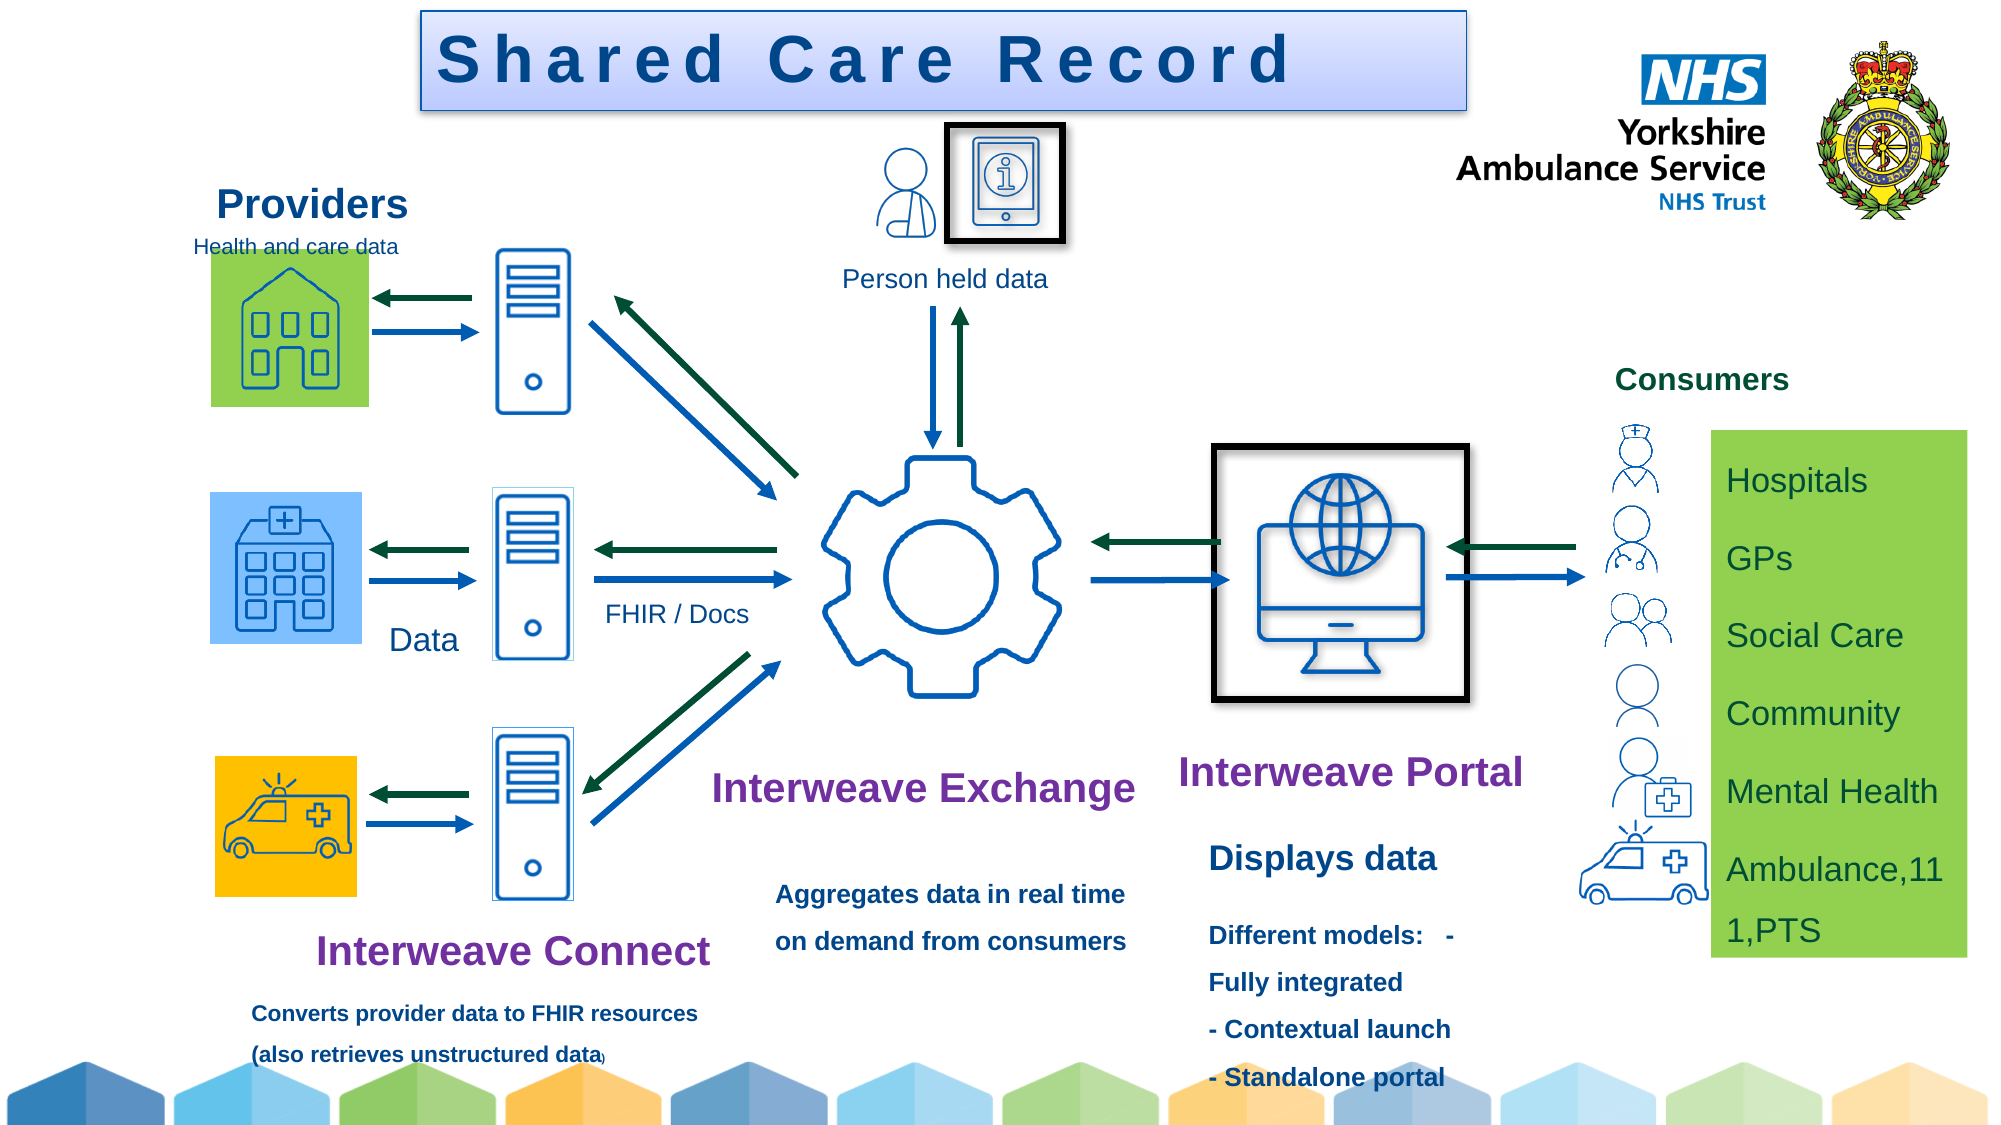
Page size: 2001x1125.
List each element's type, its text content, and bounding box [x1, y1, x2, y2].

picture [1571, 415, 1714, 944]
picture [1216, 449, 1464, 697]
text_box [581, 653, 750, 795]
picture [492, 486, 574, 661]
text_box Person held data [827, 237, 1070, 303]
text_box Interweave Connect [301, 891, 758, 977]
text_box Shared Care Record [420, 10, 1467, 111]
picture [492, 241, 575, 415]
picture [210, 491, 363, 644]
picture [215, 755, 358, 898]
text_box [589, 321, 765, 501]
text_box FHIR / Docs [590, 573, 765, 658]
text_box Interweave Exchange [786, 728, 1152, 820]
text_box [613, 295, 798, 477]
text_box Aggregates data in real time on demand from consumers [760, 853, 1149, 1001]
picture [770, 424, 1097, 751]
list Providers [201, 143, 445, 248]
text_box Data [374, 590, 483, 671]
picture [211, 249, 370, 408]
picture [492, 727, 575, 901]
text_box Consumers [1599, 332, 1843, 437]
picture [1456, 41, 1950, 220]
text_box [591, 660, 782, 825]
picture [1, 1055, 1994, 1125]
text_box Converts provider data to FHIR resources (also retrieves unstructured data) [236, 977, 793, 1080]
picture [852, 128, 1060, 248]
text_box Displays data Different models: - Fully integrated - Contextual launch - Standalone portal [1193, 805, 1484, 1103]
text_box Hospitals GPs Social Care Community Mental Health Ambulance,111,PTS [1711, 430, 1968, 958]
text_box Health and care data [178, 211, 421, 281]
text_box Interweave Portal [1163, 712, 1579, 798]
